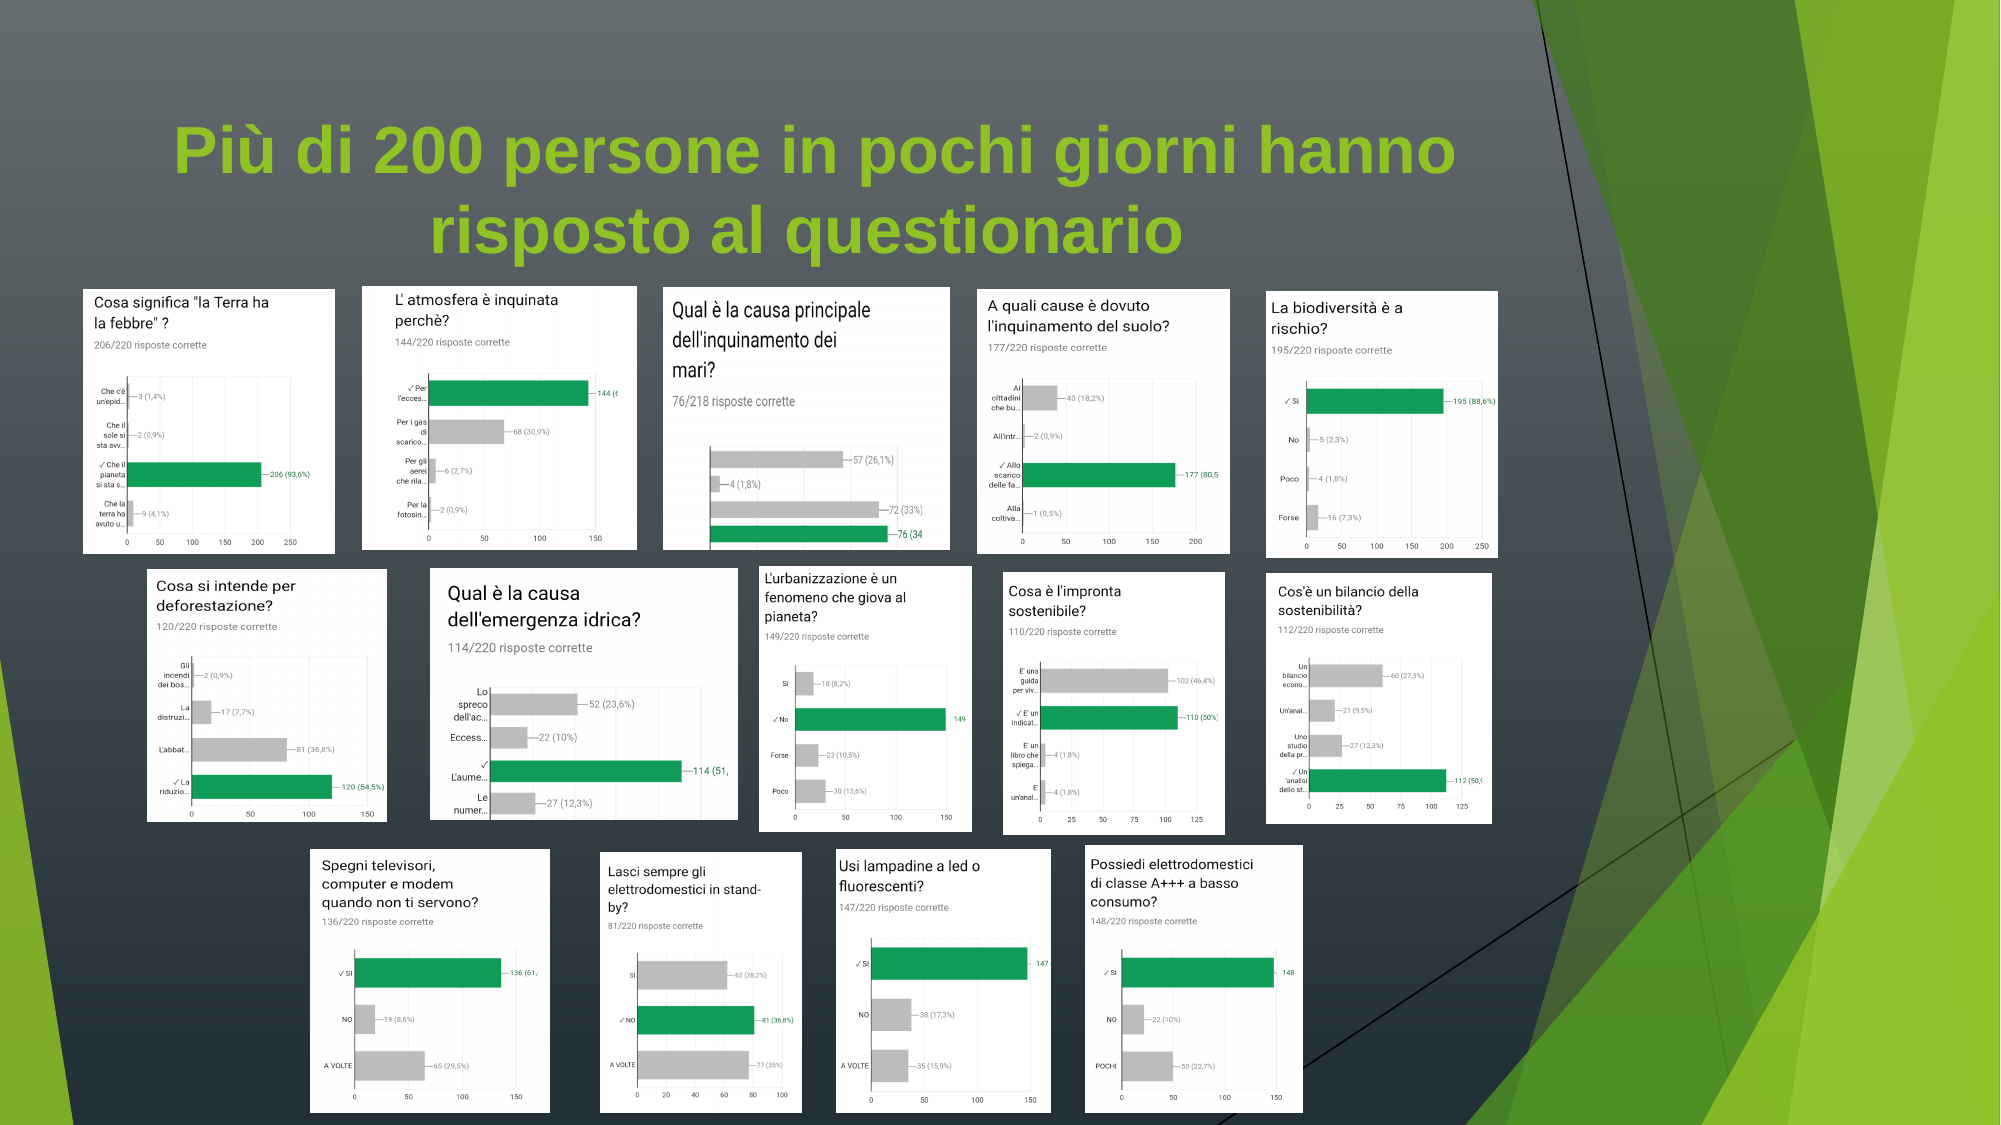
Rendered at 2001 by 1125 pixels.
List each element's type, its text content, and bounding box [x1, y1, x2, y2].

picture [429, 567, 738, 821]
picture [1266, 573, 1493, 825]
picture [147, 569, 387, 822]
picture [82, 288, 335, 555]
picture [758, 566, 972, 832]
picture [310, 848, 550, 1113]
picture [663, 287, 950, 551]
picture [600, 852, 802, 1113]
title Più di 200 persone in pochi giorni hanno risposto al questionario [110, 99, 1522, 318]
picture [977, 289, 1230, 555]
picture [1002, 572, 1226, 835]
picture [362, 286, 637, 551]
picture [836, 849, 1051, 1113]
picture [1266, 291, 1498, 558]
picture [1085, 845, 1304, 1113]
